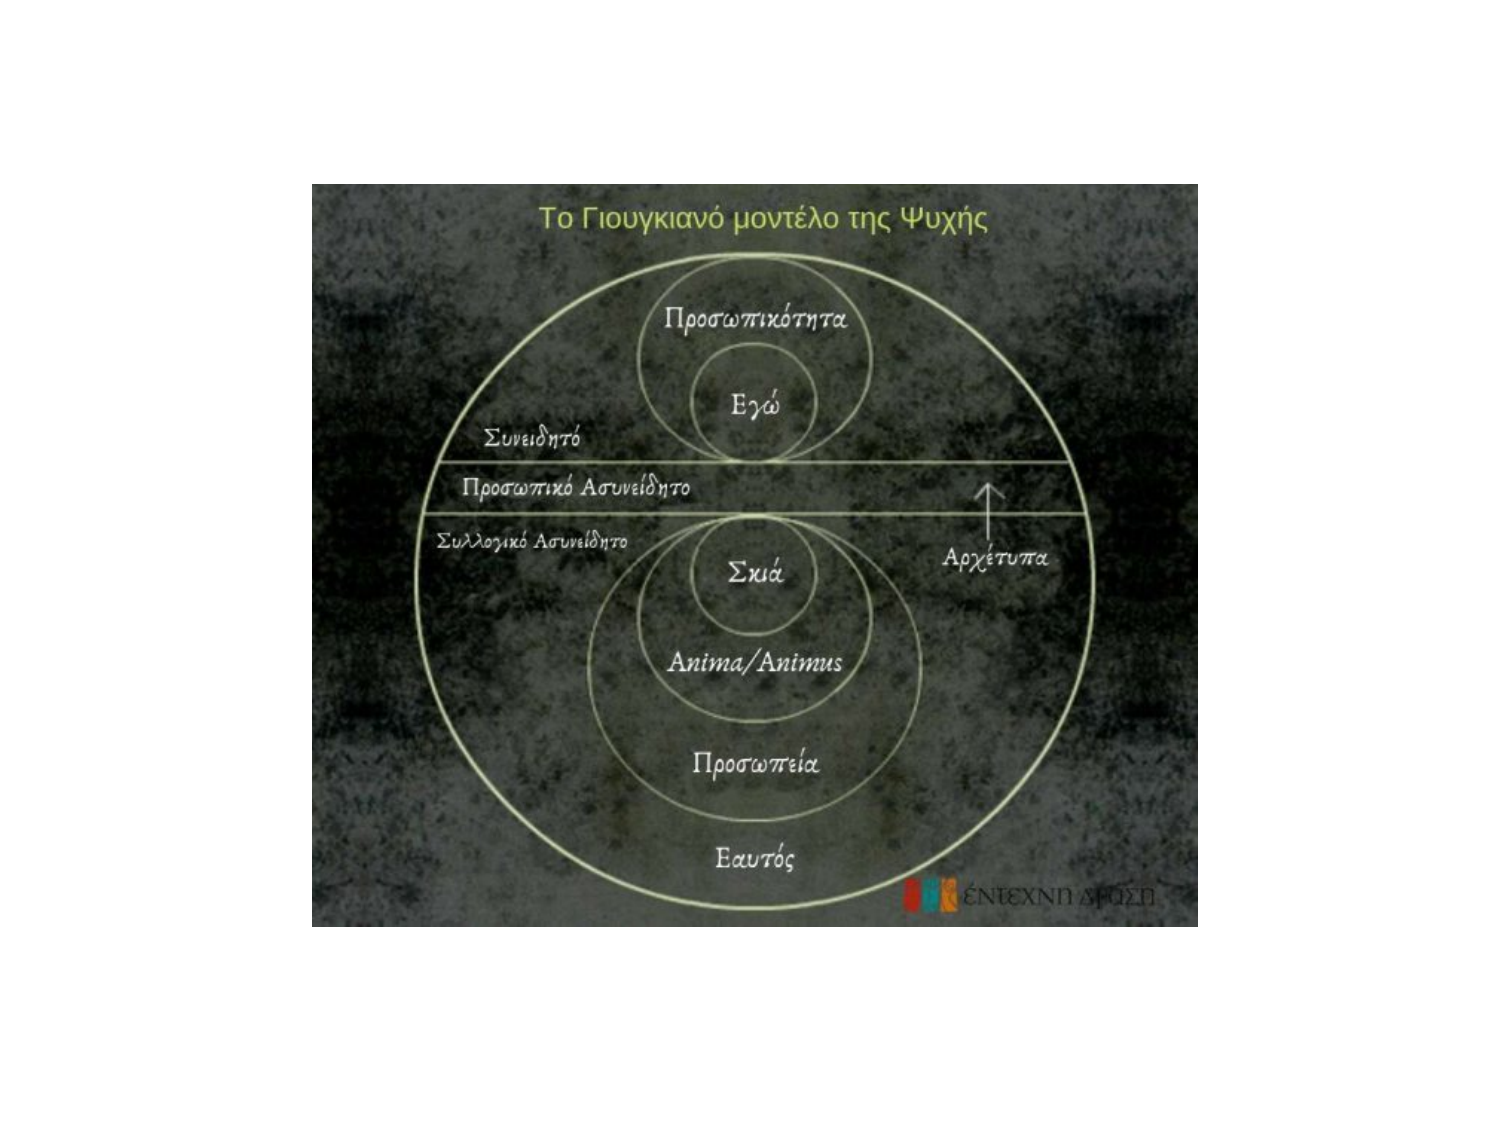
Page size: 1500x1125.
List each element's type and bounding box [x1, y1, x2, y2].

list [312, 184, 1199, 928]
